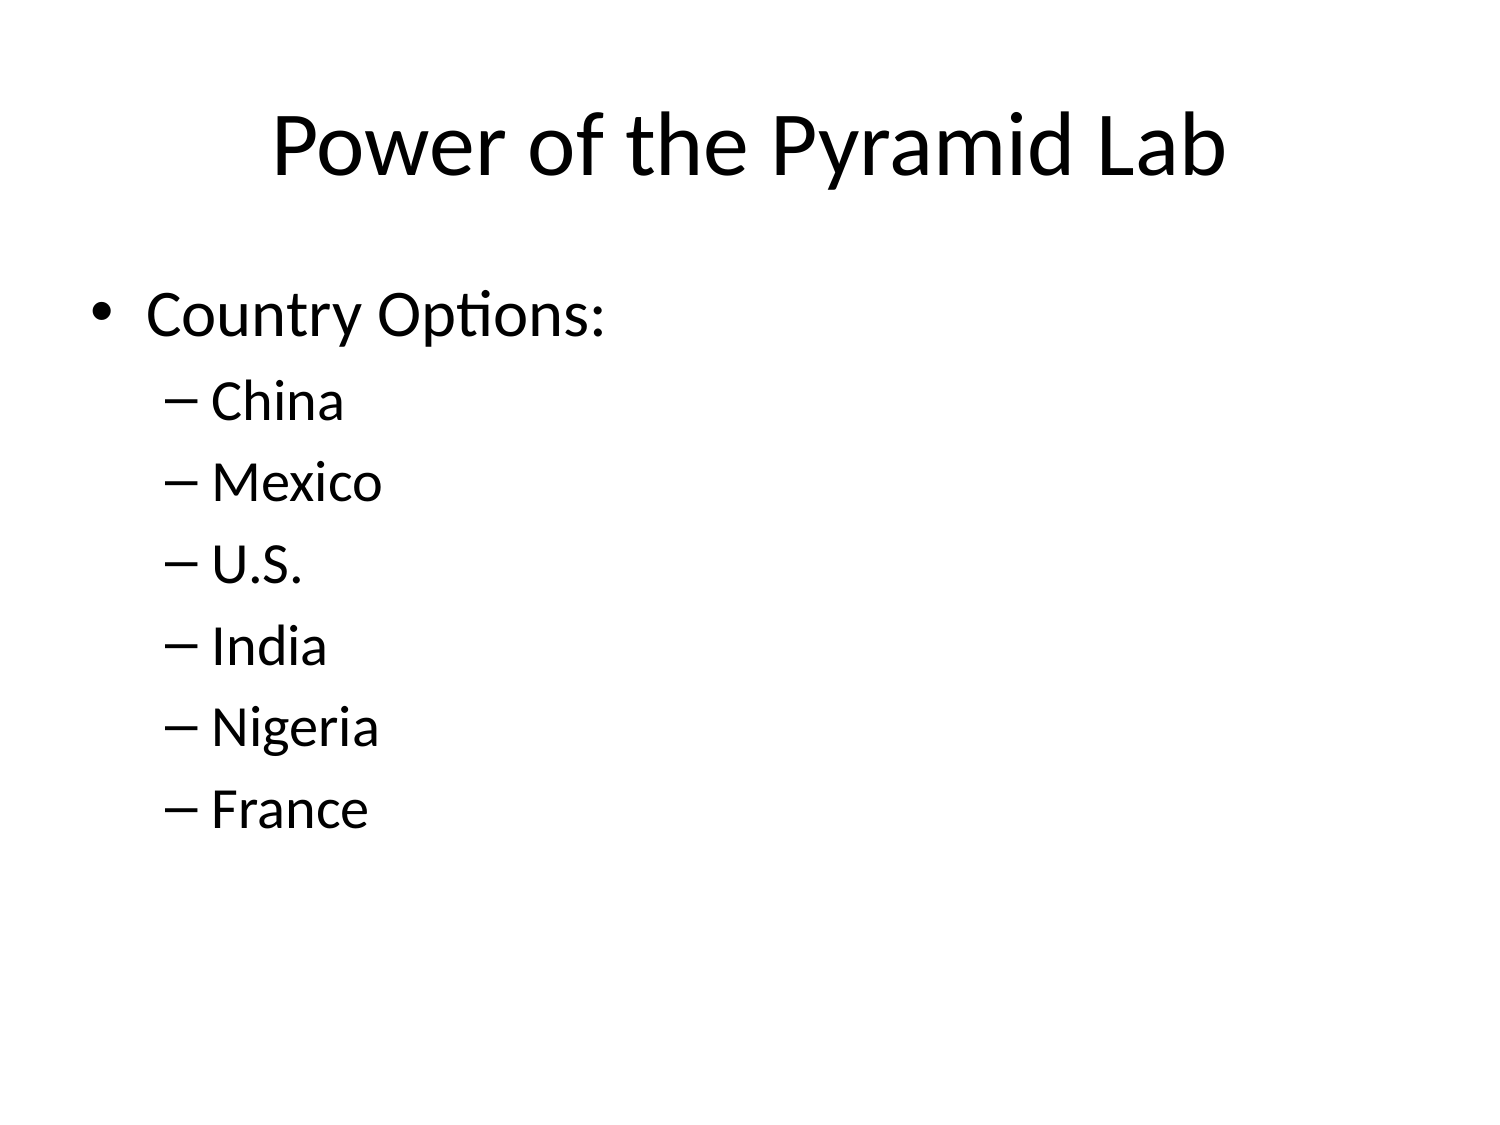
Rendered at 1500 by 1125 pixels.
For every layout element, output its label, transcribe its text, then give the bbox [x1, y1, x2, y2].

title Power of the Pyramid Lab [75, 45, 1425, 233]
list Country Options: China Mexico U.S. India Nigeria France [75, 262, 1425, 1005]
